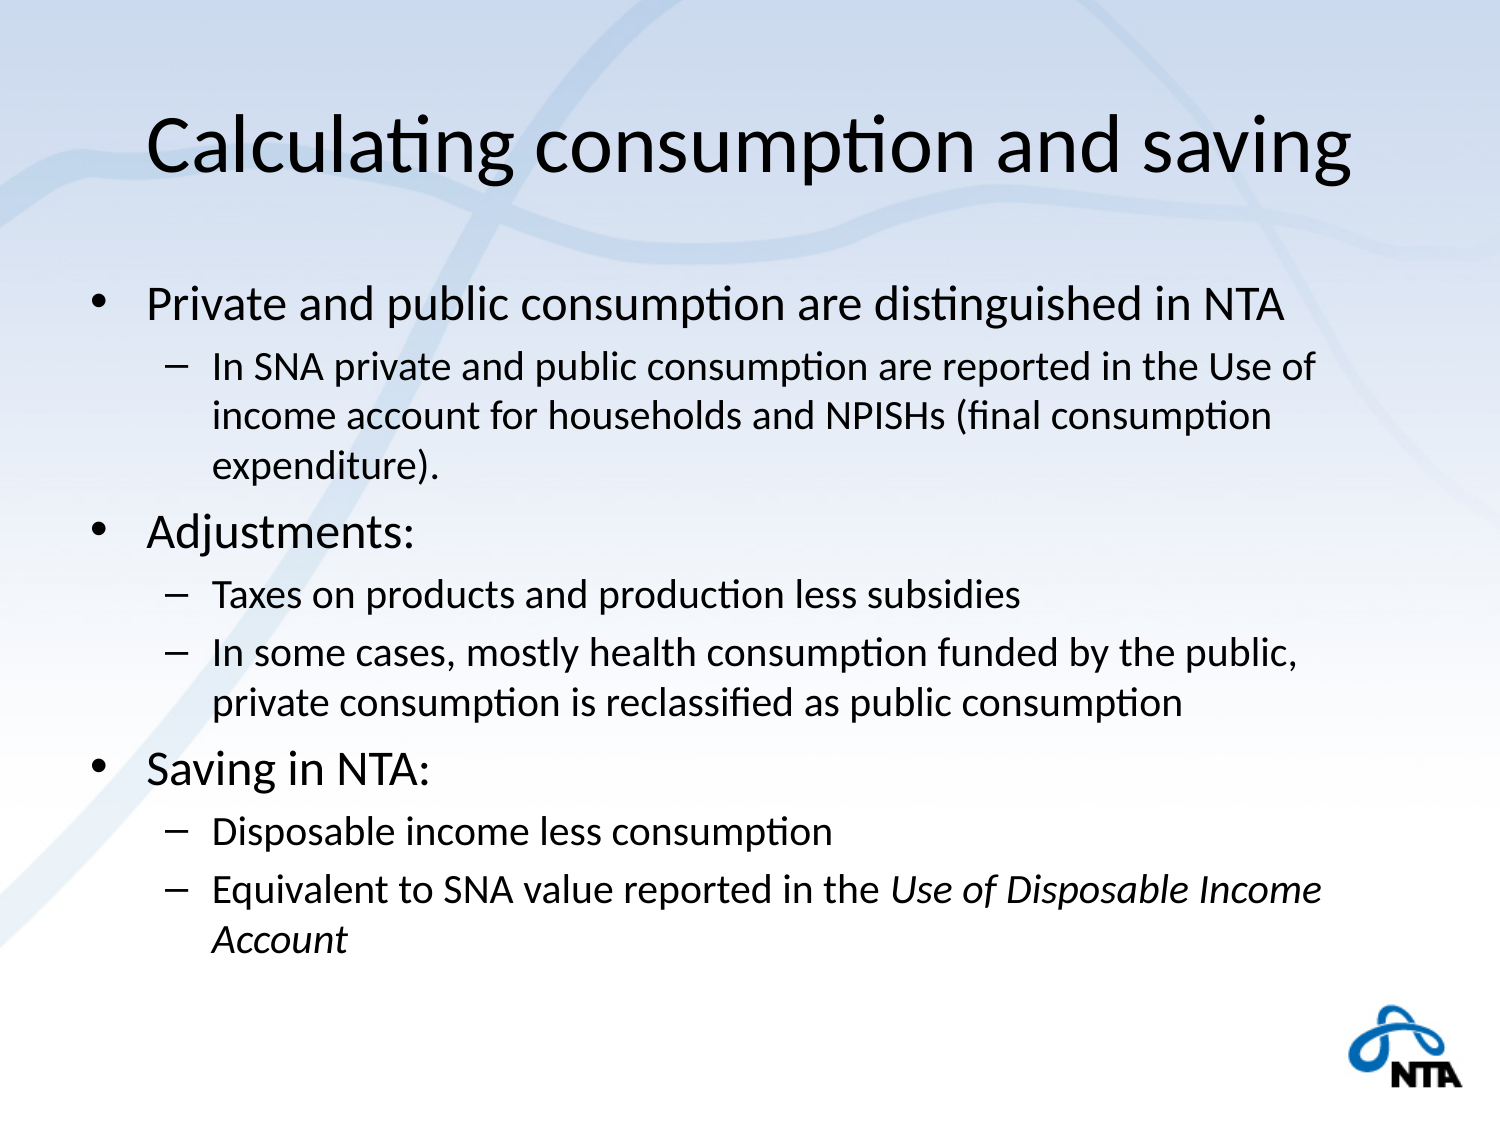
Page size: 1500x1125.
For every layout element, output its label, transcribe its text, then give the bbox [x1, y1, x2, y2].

list Private and public consumption are distinguished in NTA In SNA private and public consumption are reported in the Use of income account for households and NPISHs (final consumption expenditure). Adjustments: Taxes on products and production less subsidies In some cases, mostly health consumption funded by the public, private consumption is reclassified as public consumption Saving in NTA: Disposable income less consumption Equivalent to SNA value reported in the Use of Disposable Income Account [74, 262, 1426, 1006]
title Calculating consumption and saving [74, 44, 1426, 233]
picture [0, 0, 1500, 1125]
